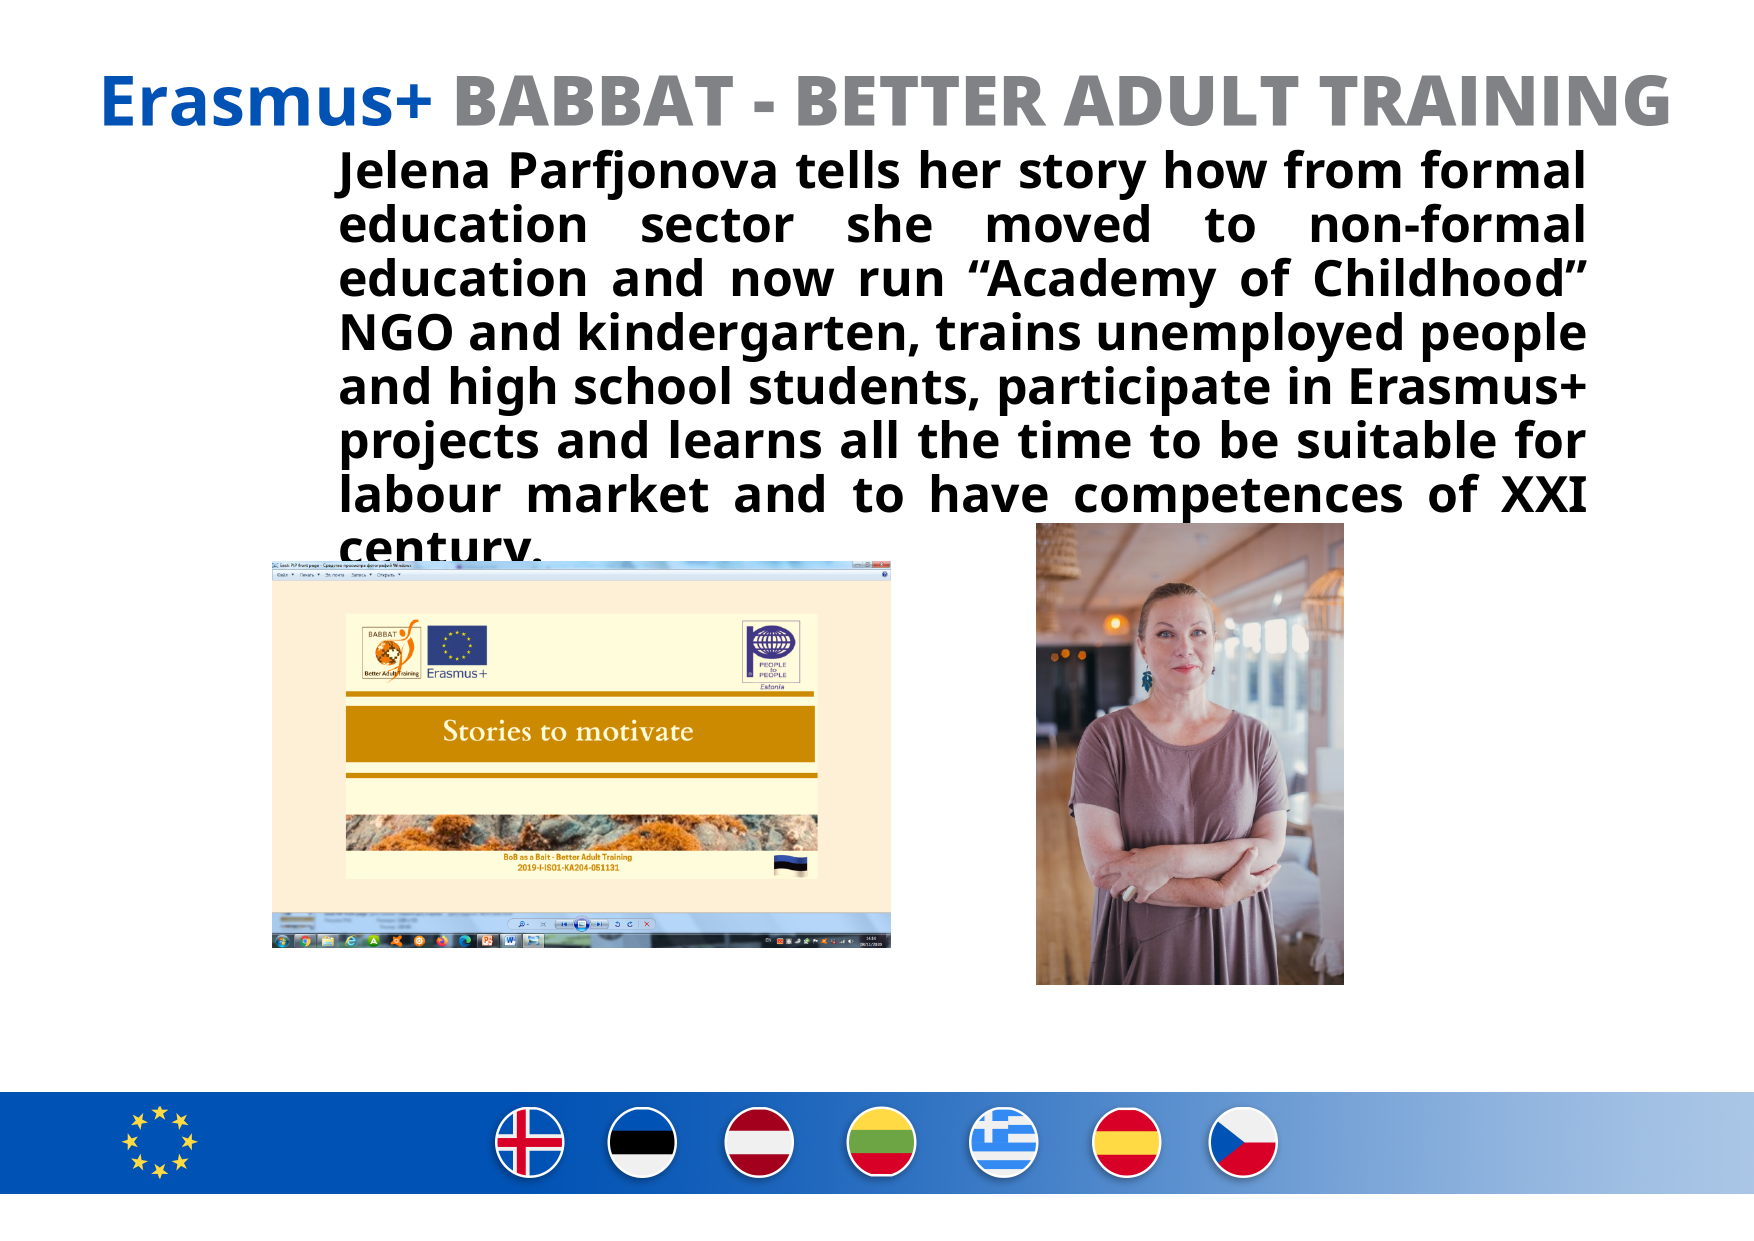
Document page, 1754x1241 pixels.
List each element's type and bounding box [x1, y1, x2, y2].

list [0, 1, 1754, 1241]
picture [1036, 523, 1344, 985]
picture [272, 561, 890, 948]
